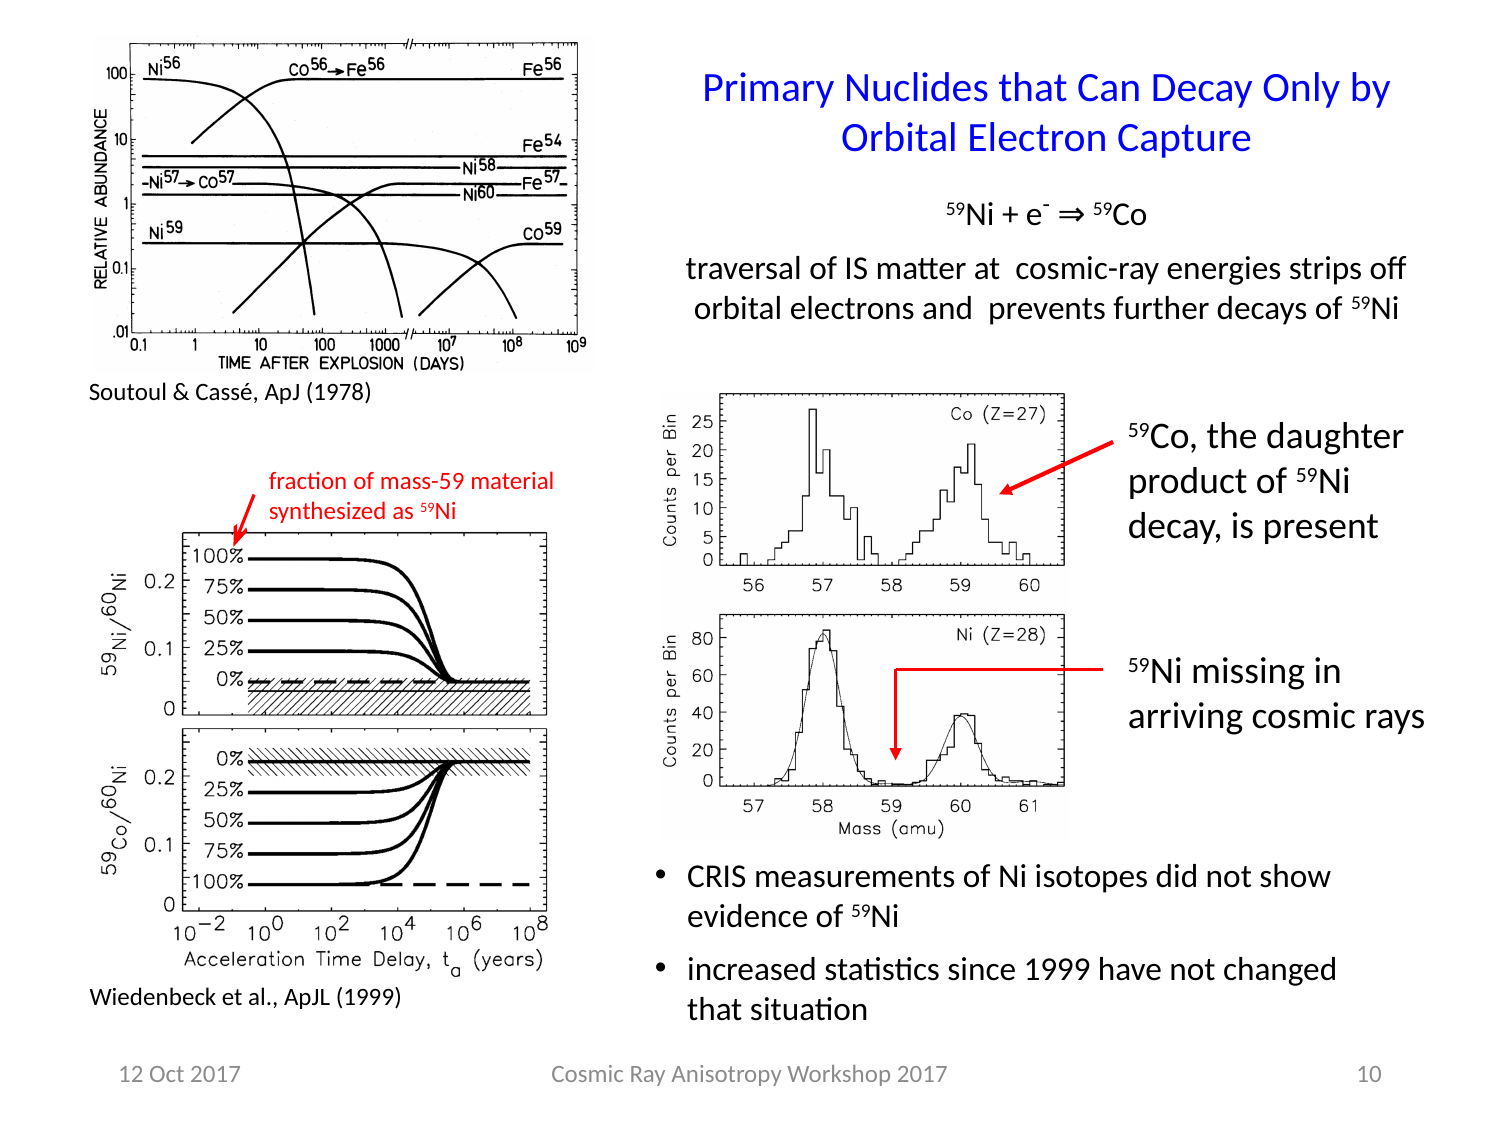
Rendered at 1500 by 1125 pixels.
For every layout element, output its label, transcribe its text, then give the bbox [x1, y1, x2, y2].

slide_number 10 [1059, 1042, 1397, 1103]
footer Cosmic Ray Anisotropy Workshop 2017 [496, 1042, 1004, 1103]
text_box Soutoul & Cassé, ApJ (1978) [74, 368, 470, 414]
text_box 59Ni + e- ⇒ 59Co traversal of IS matter at cosmic-ray energies strips off orbital electrons and prevents further decays of 59Ni [636, 176, 1457, 334]
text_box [661, 390, 1457, 841]
text_box fraction of mass-59 material synthesized as 59Ni [253, 457, 599, 532]
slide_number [103, 1042, 441, 1103]
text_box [233, 495, 254, 547]
text_box CRIS measurements of Ni isotopes did not show evidence of 59Ni increased statistics since 1999 have not changed that situation [640, 847, 1358, 1035]
text_box Primary Nuclides that Can Decay Only by Orbital Electron Capture [636, 52, 1457, 168]
text_box Wiedenbeck et al., ApJL (1999) [74, 973, 471, 1018]
picture [98, 529, 550, 980]
picture [91, 35, 595, 374]
